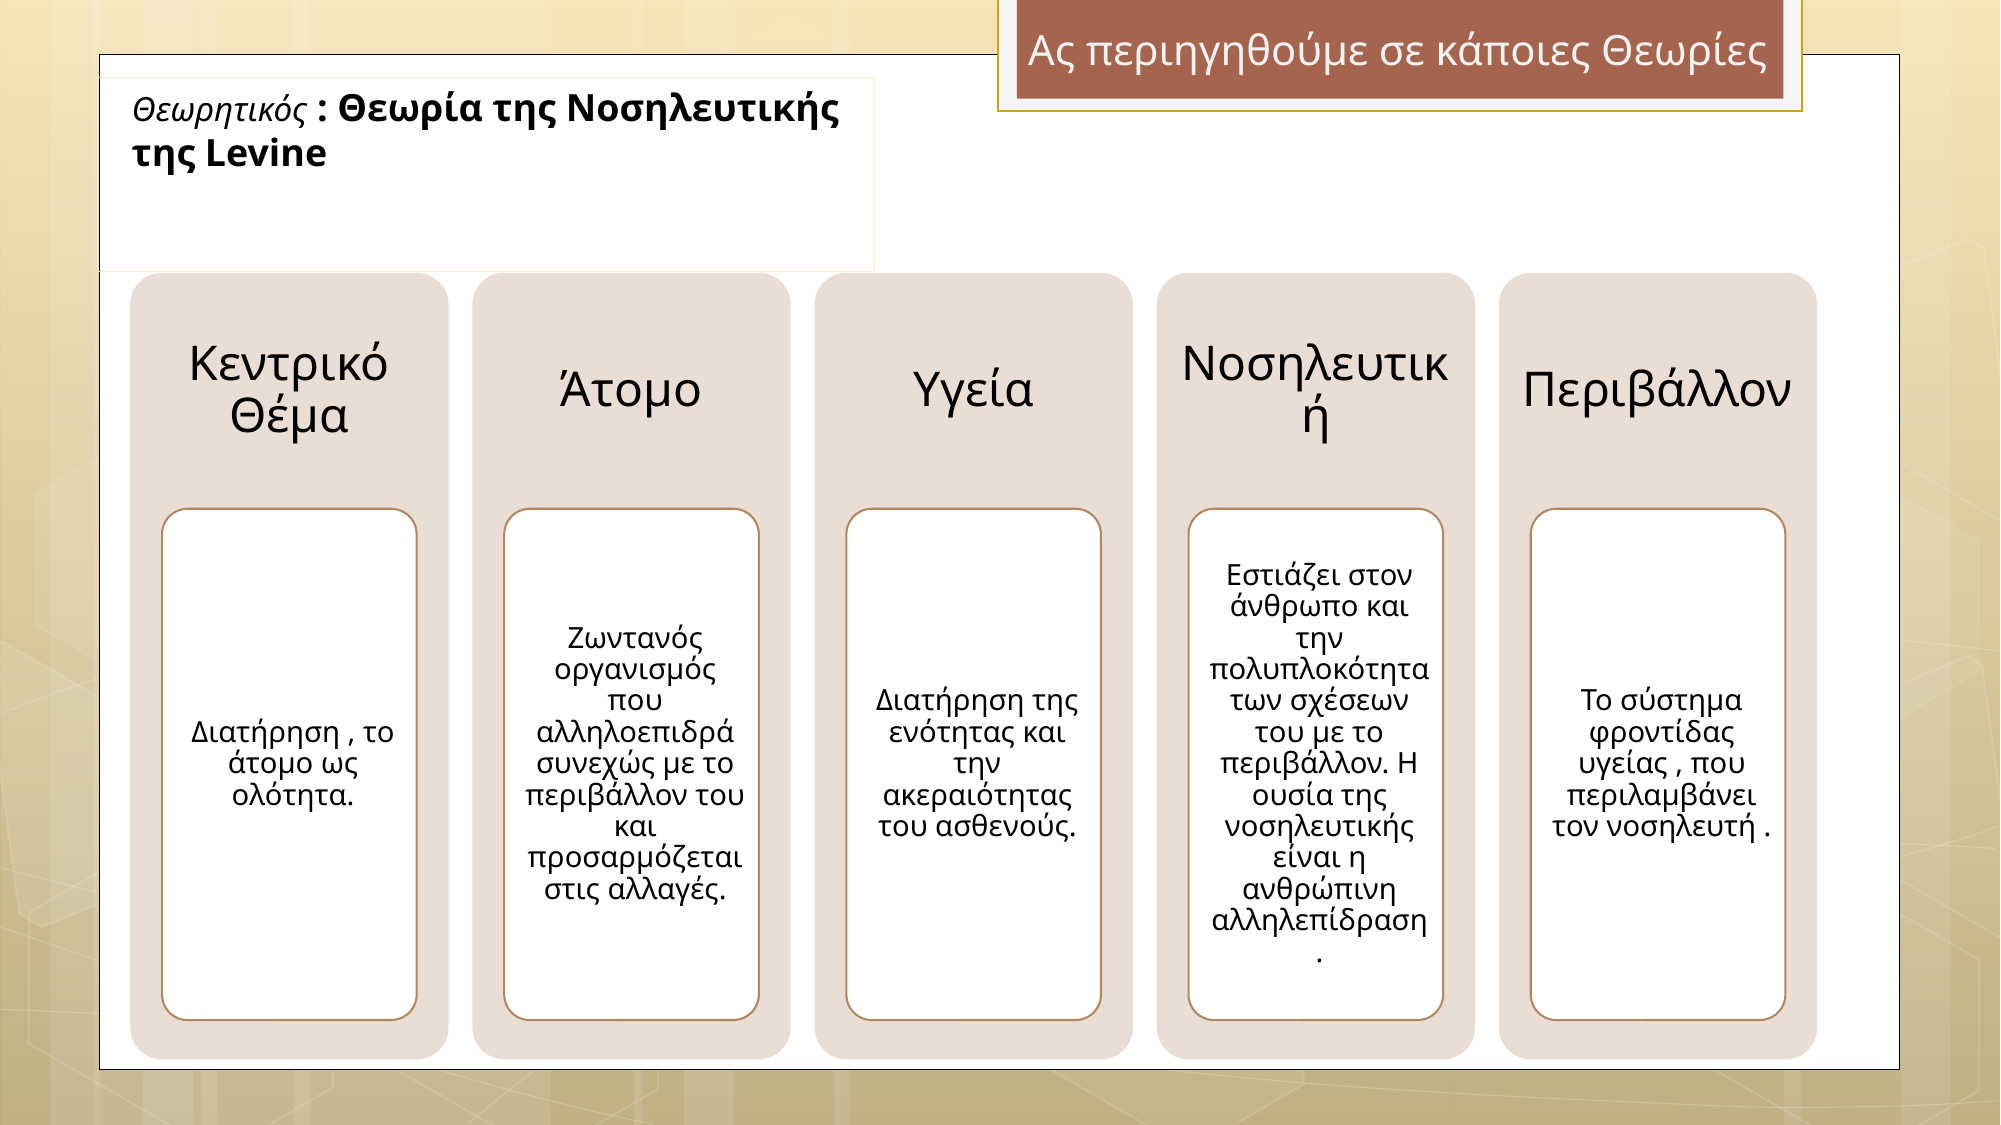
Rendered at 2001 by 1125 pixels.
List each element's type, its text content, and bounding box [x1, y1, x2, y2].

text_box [129, 272, 1819, 1060]
title Ας περιηγηθούμε σε κάποιες Θεωρίες [1013, 0, 1957, 82]
text_box Θεωρητικός : Θεωρία της Νοσηλευτικής της Levine [97, 77, 875, 272]
